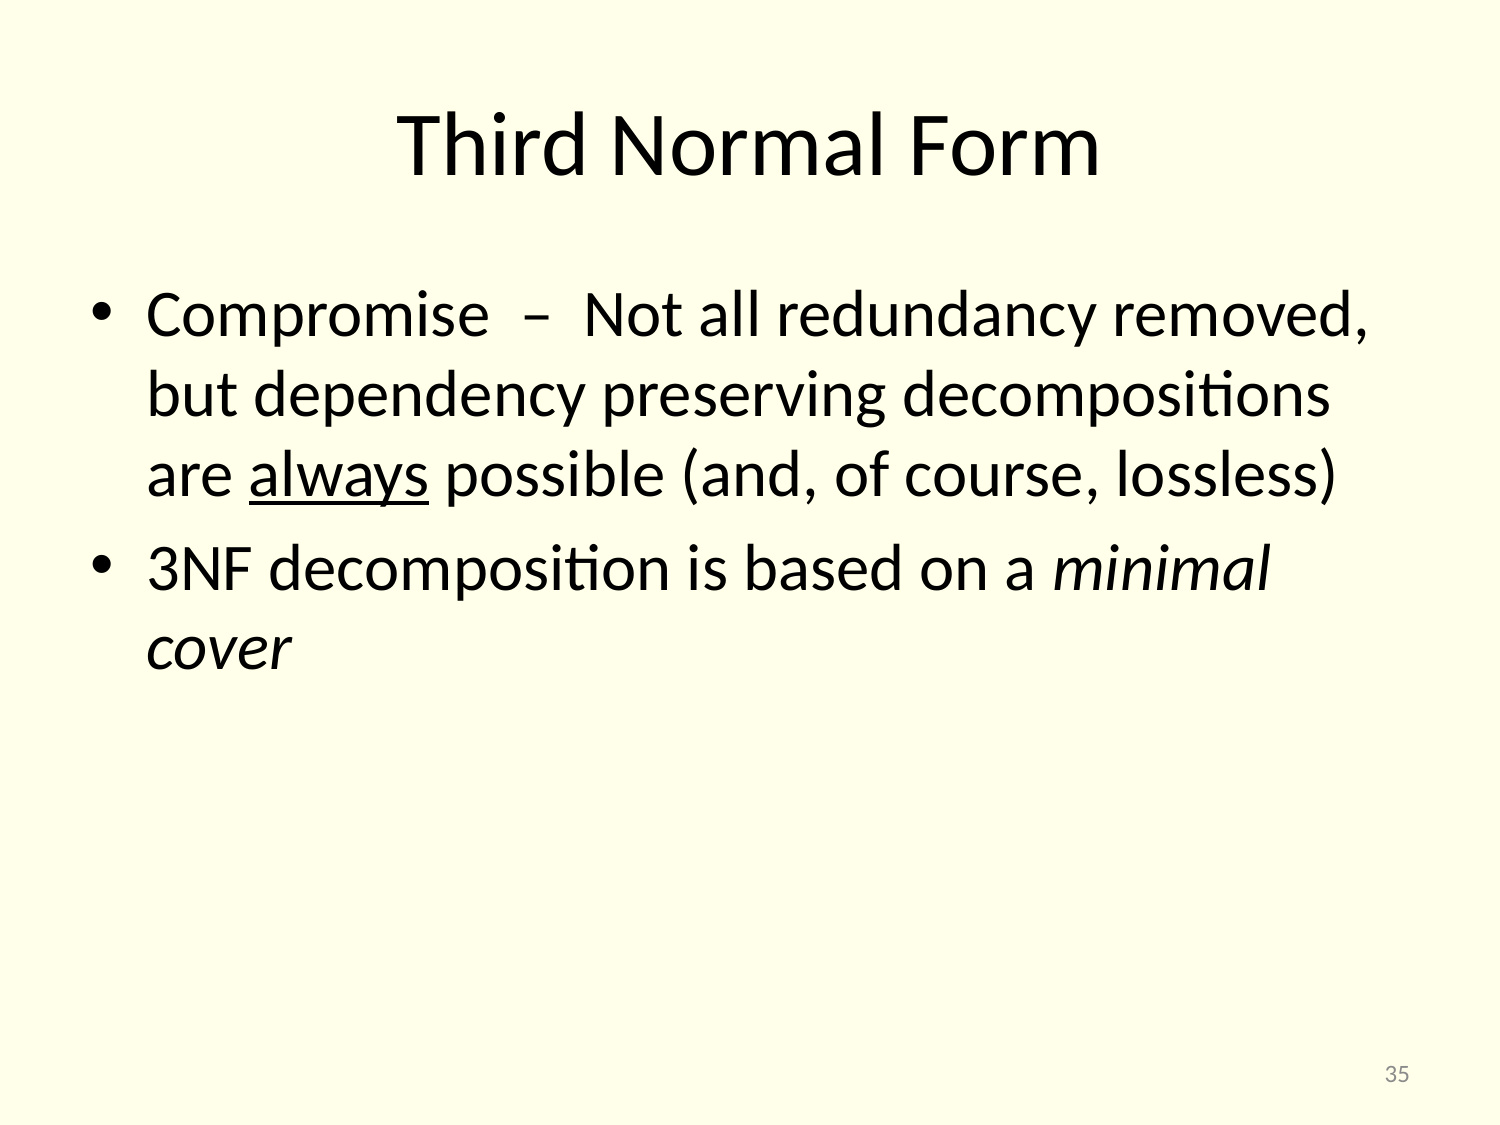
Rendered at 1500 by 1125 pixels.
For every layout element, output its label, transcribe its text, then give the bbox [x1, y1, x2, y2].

slide_number 35 [1074, 1042, 1425, 1103]
title Third Normal Form [75, 45, 1425, 233]
list Compromise – Not all redundancy removed, but dependency preserving decompositions are always possible (and, of course, lossless) 3NF decomposition is based on a minimal cover [75, 262, 1425, 1005]
